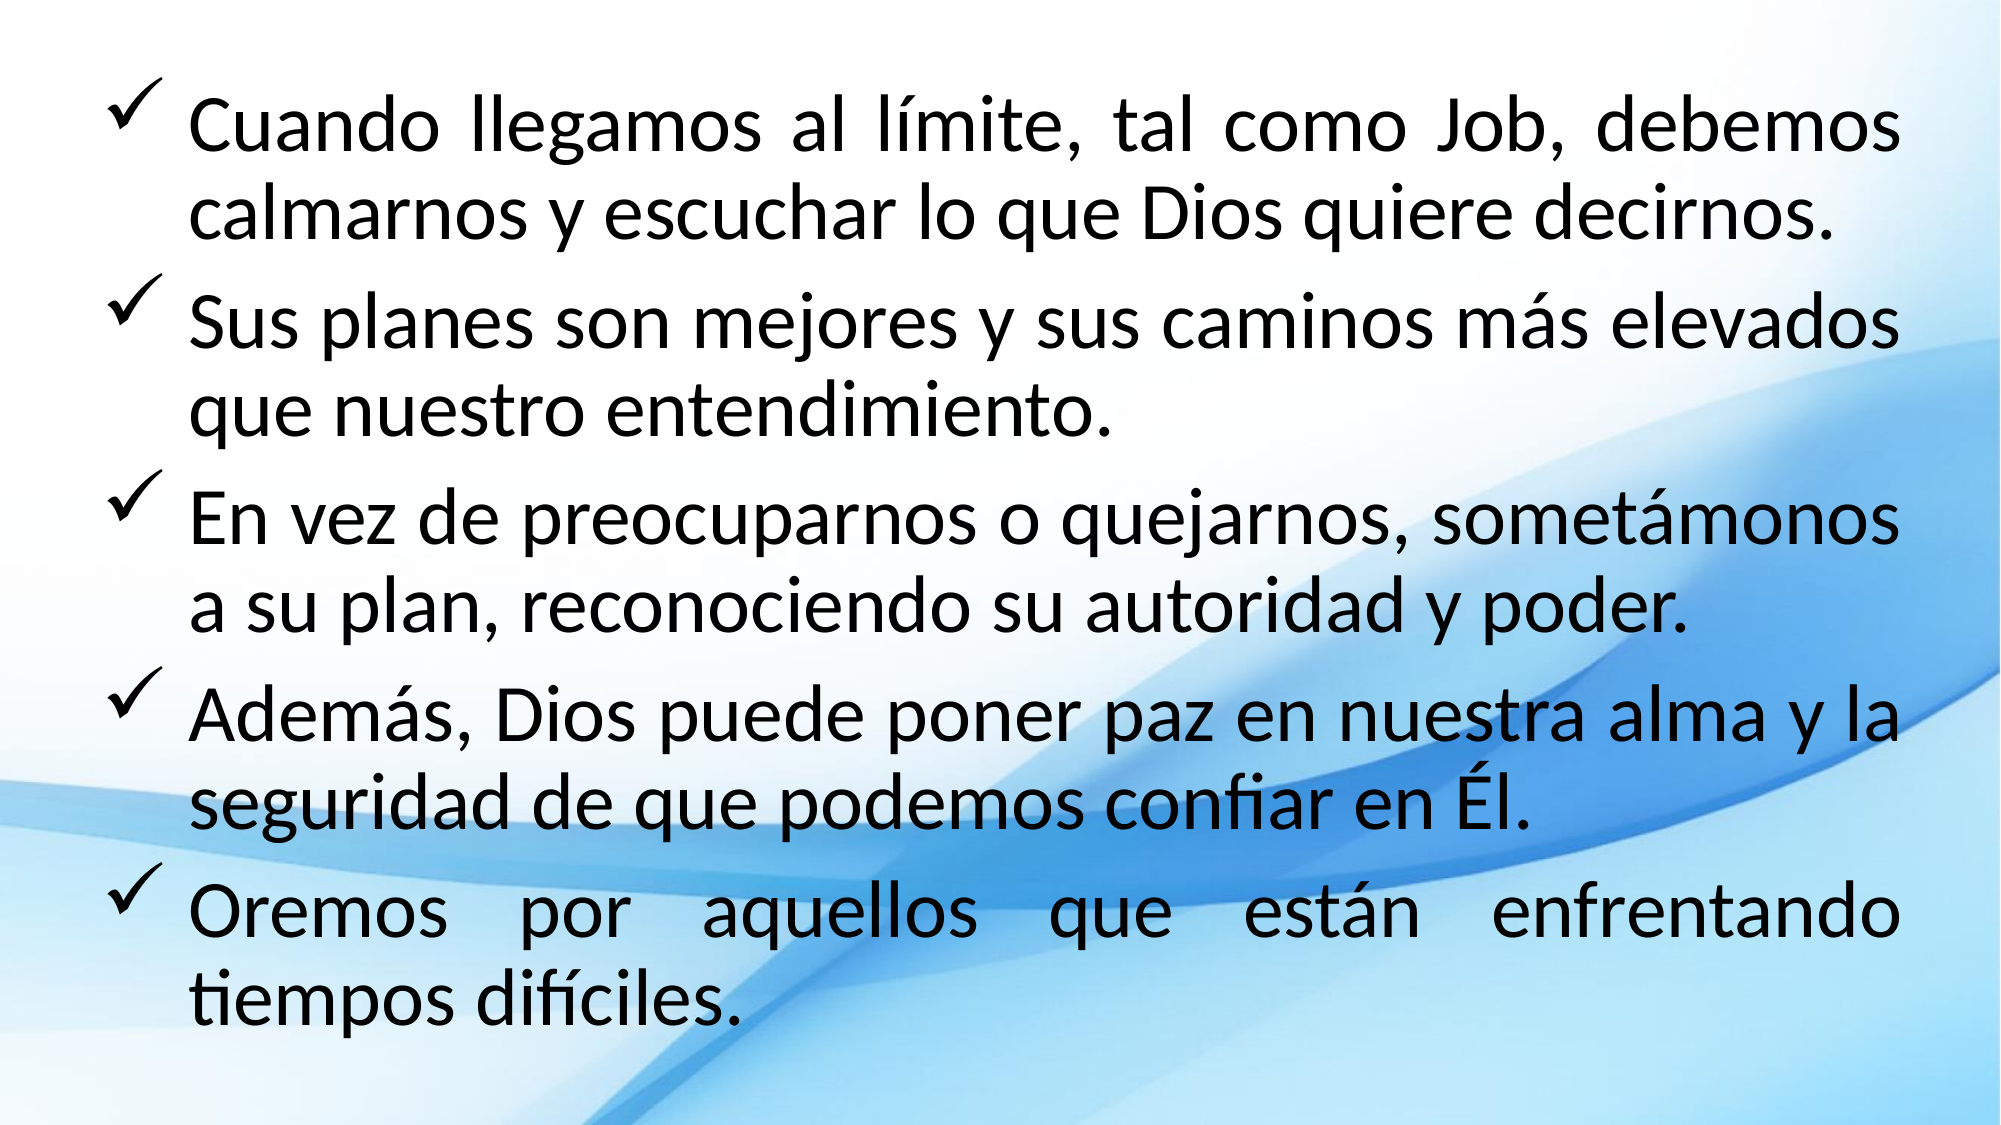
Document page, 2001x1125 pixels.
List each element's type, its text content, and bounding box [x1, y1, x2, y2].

list Cuando llegamos al límite, tal como Job, debemos calmarnos y escuchar lo que Dios quiere decirnos. Sus planes son mejores y sus caminos más elevados que nuestro entendimiento. En vez de preocuparnos o quejarnos, sometámonos a su plan, reconociendo su autoridad y poder. Además, Dios puede poner paz en nuestra alma y la seguridad de que podemos confiar en Él. Oremos por aquellos que están enfrentando tiempos difíciles. [86, 59, 1919, 1066]
picture [0, 0, 2001, 1125]
